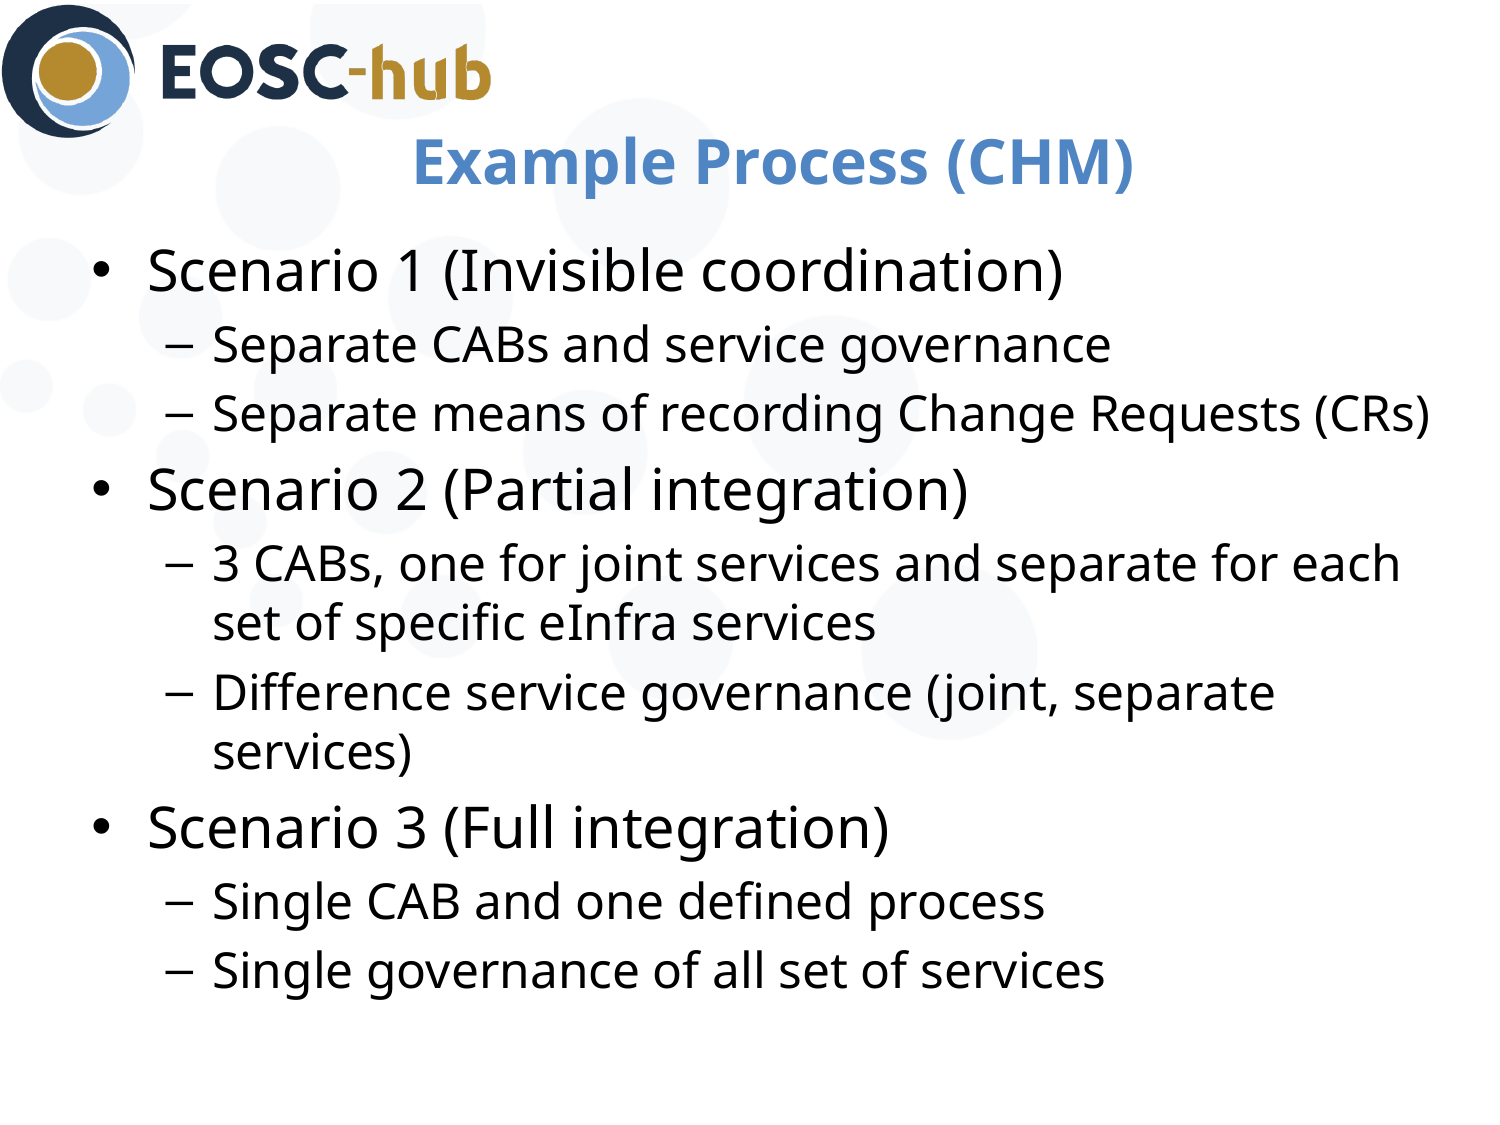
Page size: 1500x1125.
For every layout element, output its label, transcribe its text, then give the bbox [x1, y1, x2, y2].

title Example Process (CHM) [171, 90, 1376, 230]
list Scenario 1 (Invisible coordination) Separate CABs and service governance Separate means of recording Change Requests (CRs) Scenario 2 (Partial integration) 3 CABs, one for joint services and separate for each set of specific eInfra services Difference service governance (joint, separate services) Scenario 3 (Full integration) Single CAB and one defined process Single governance of all set of services [76, 226, 1459, 1035]
picture [0, 4, 1072, 776]
